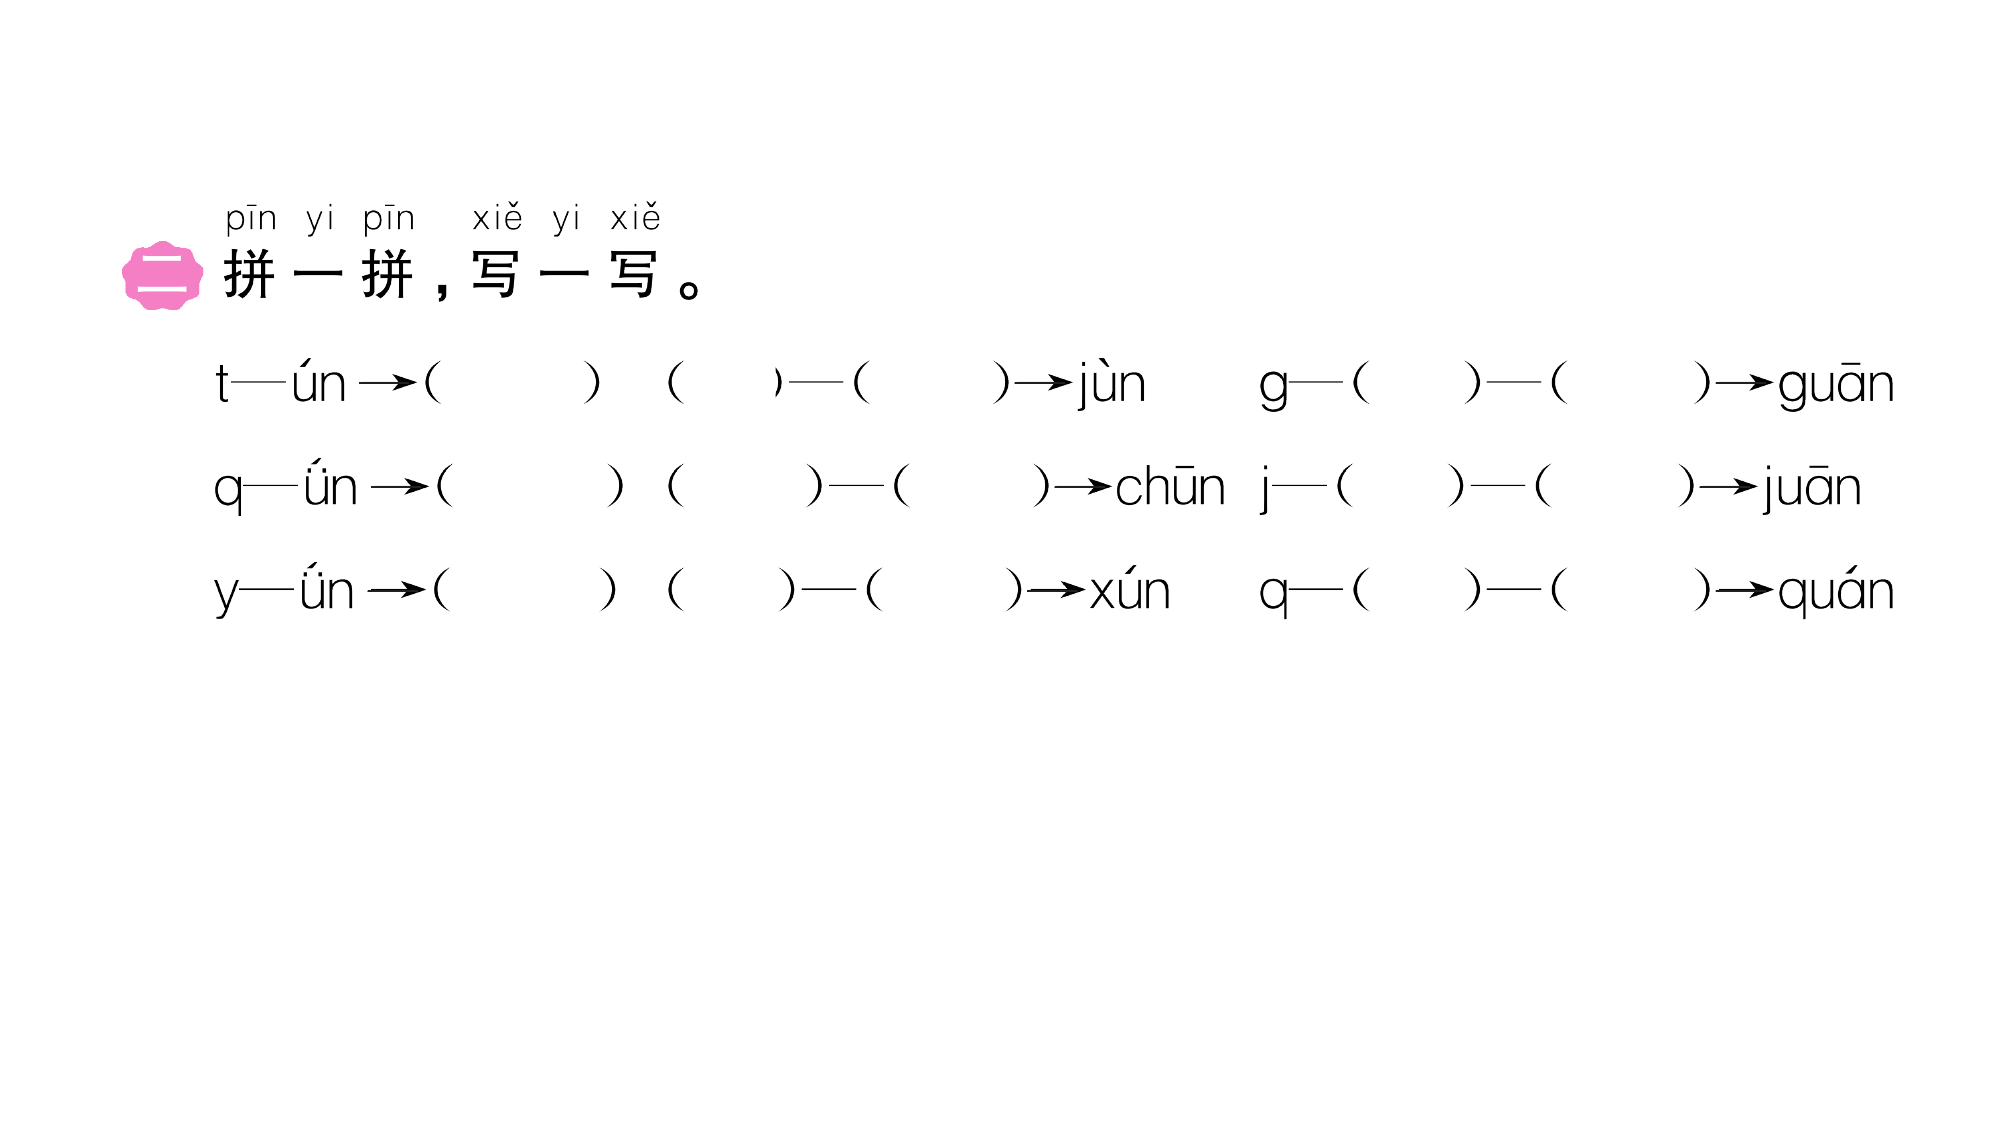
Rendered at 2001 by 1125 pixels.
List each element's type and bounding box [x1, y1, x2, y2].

picture [118, 177, 2000, 647]
